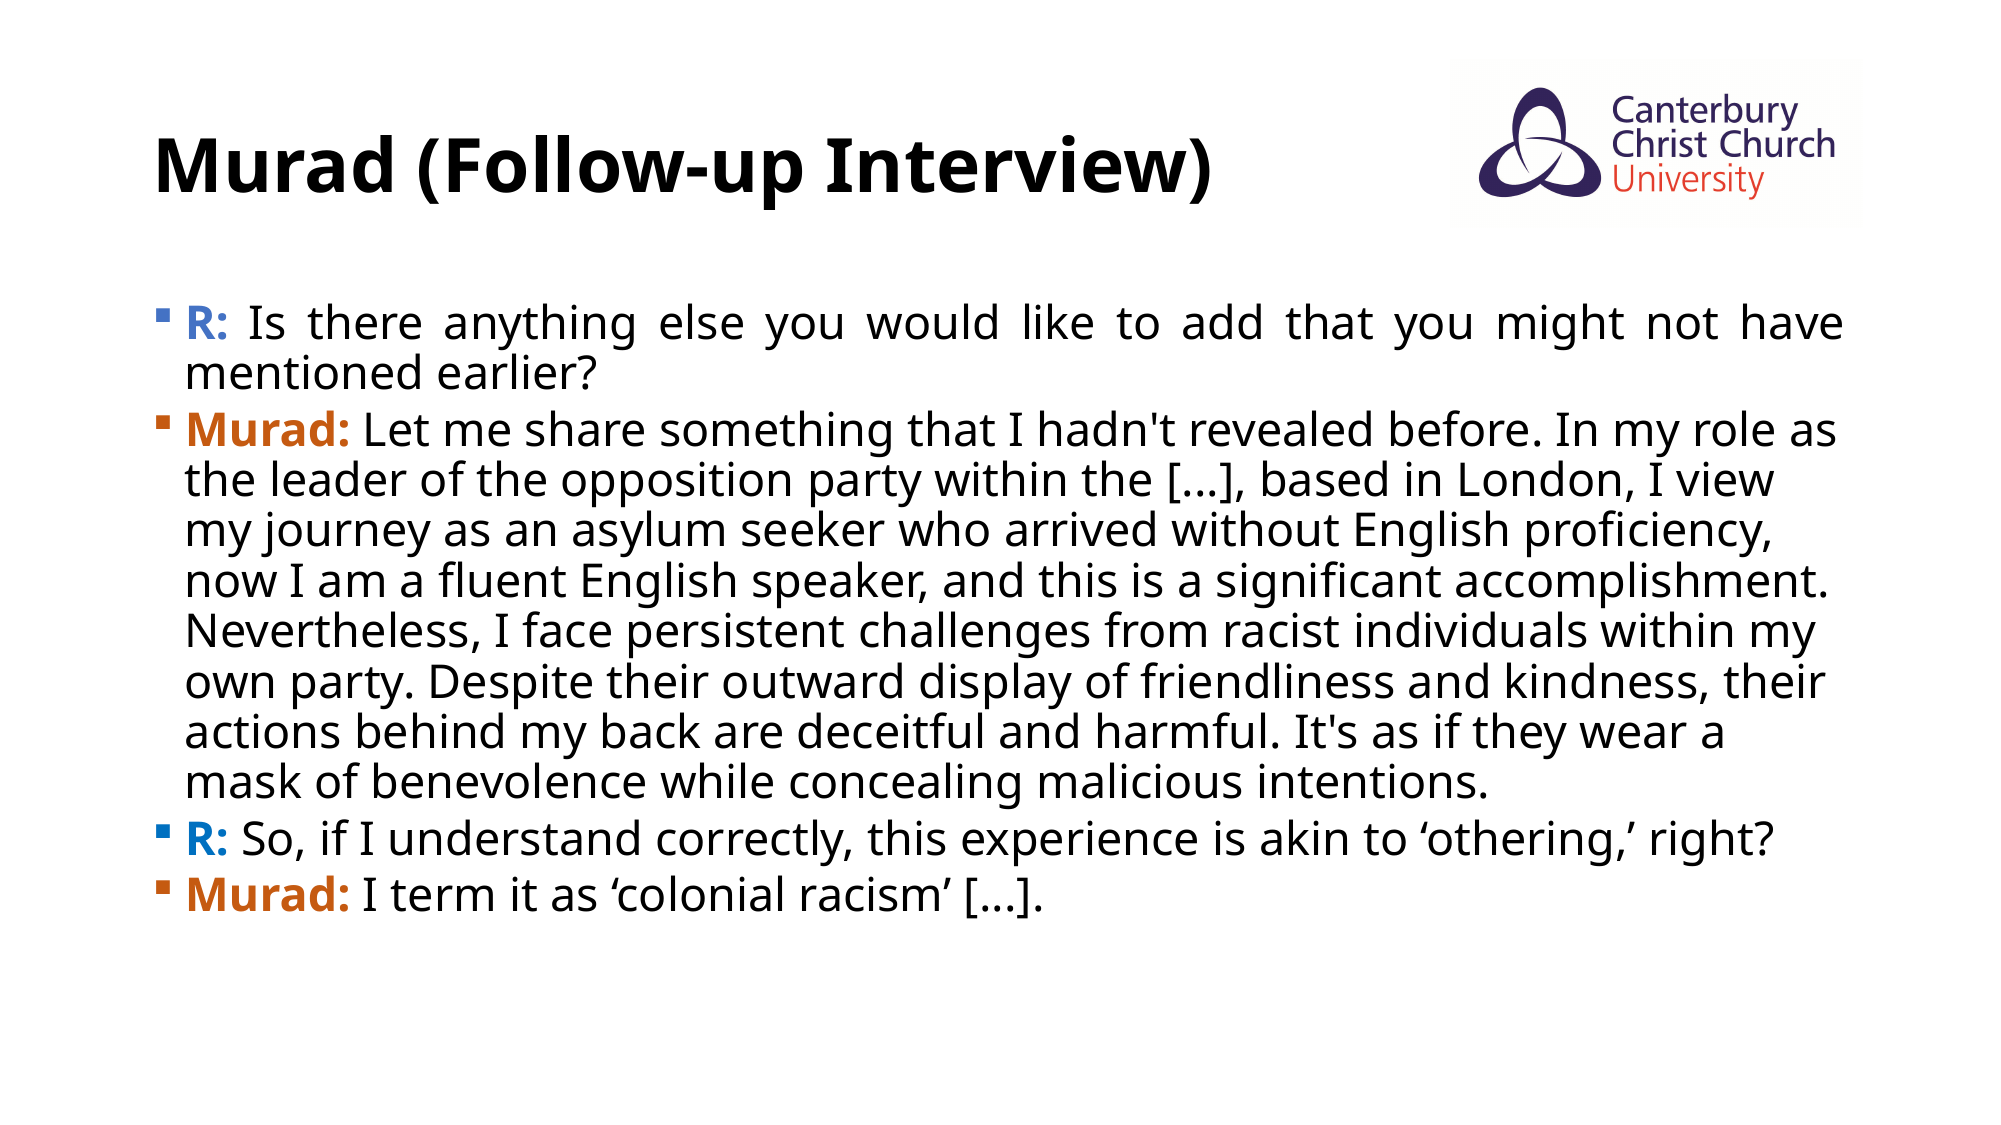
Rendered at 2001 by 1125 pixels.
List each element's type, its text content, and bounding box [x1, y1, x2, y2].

title Murad (Follow-up Interview) [137, 59, 1863, 278]
picture [1450, 59, 1863, 228]
list R: Is there anything else you would like to add that you might not have mentioned earlier? Murad: Let me share something that I hadn't revealed before. In my role as the leader of the opposition party within the [...], based in London, I view my journey as an asylum seeker who arrived without English proficiency, now I am a fluent English speaker, and this is a significant accomplishment. Nevertheless, I face persistent challenges from racist individuals within my own party. Despite their outward display of friendliness and kindness, their actions behind my back are deceitful and harmful. It's as if they wear a mask of benevolence while concealing malicious intentions. R: So, if I understand correctly, this experience is akin to ‘othering,’ right? Murad: I term it as ‘colonial racism’ [...]. [137, 291, 1863, 955]
